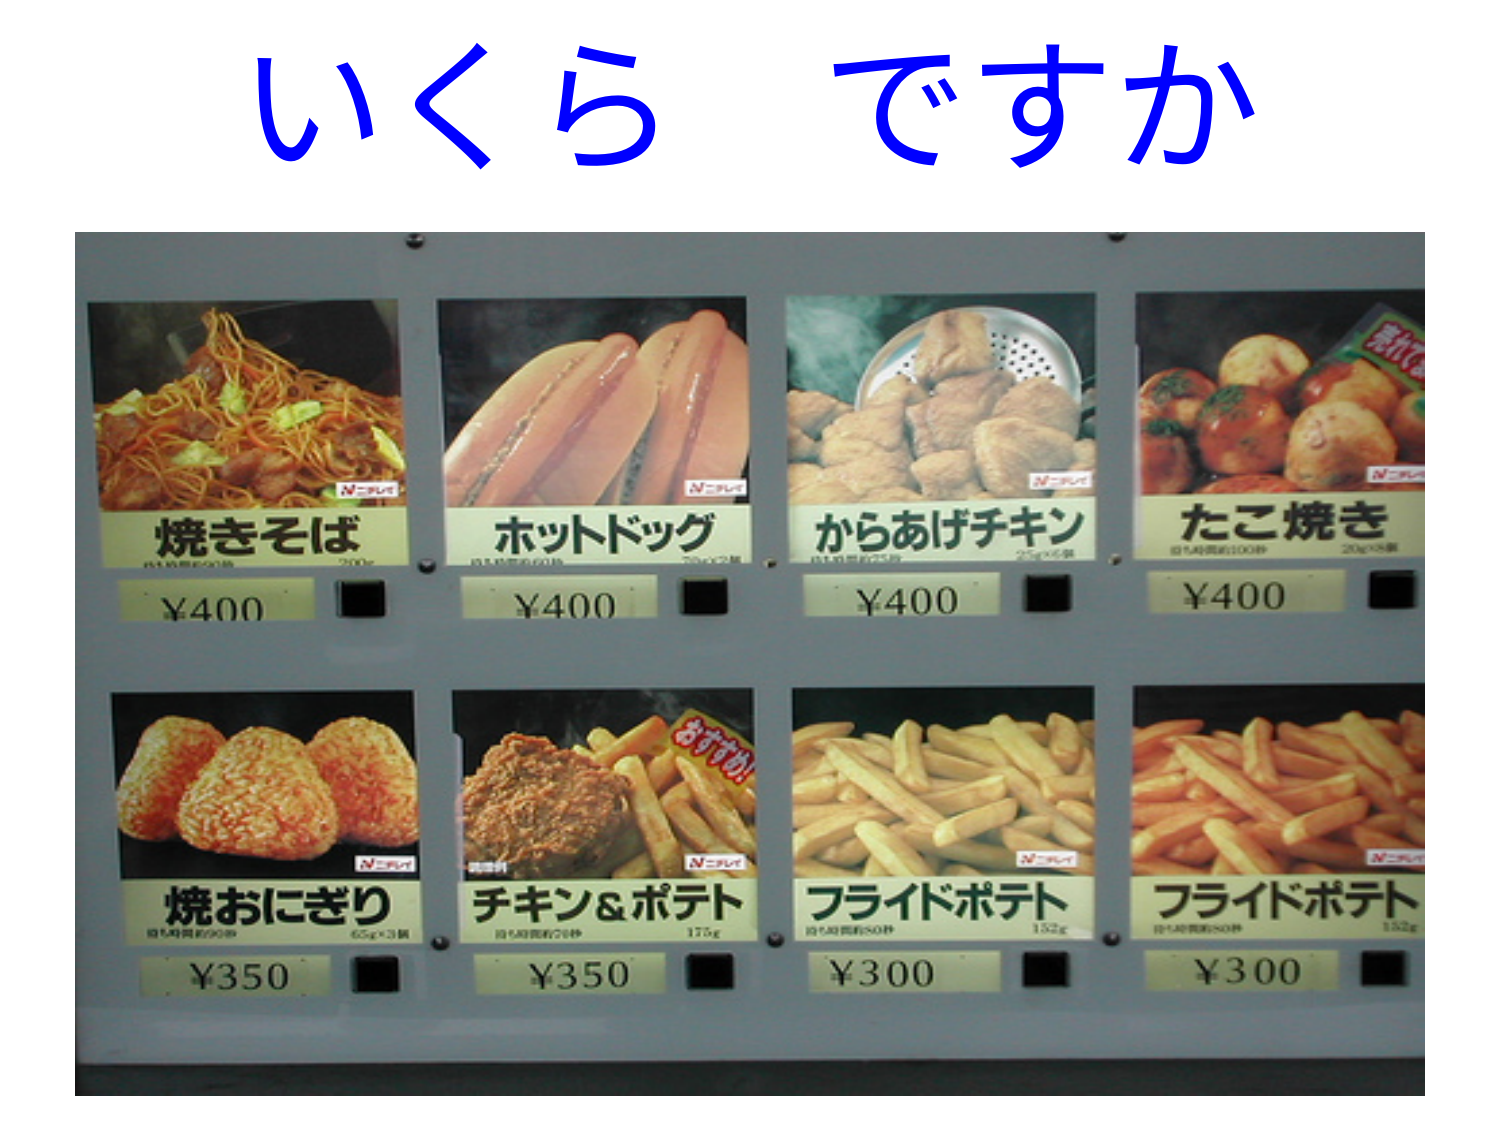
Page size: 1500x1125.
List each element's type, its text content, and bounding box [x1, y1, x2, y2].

picture [74, 232, 1426, 1097]
title いくら ですか [75, 8, 1425, 197]
